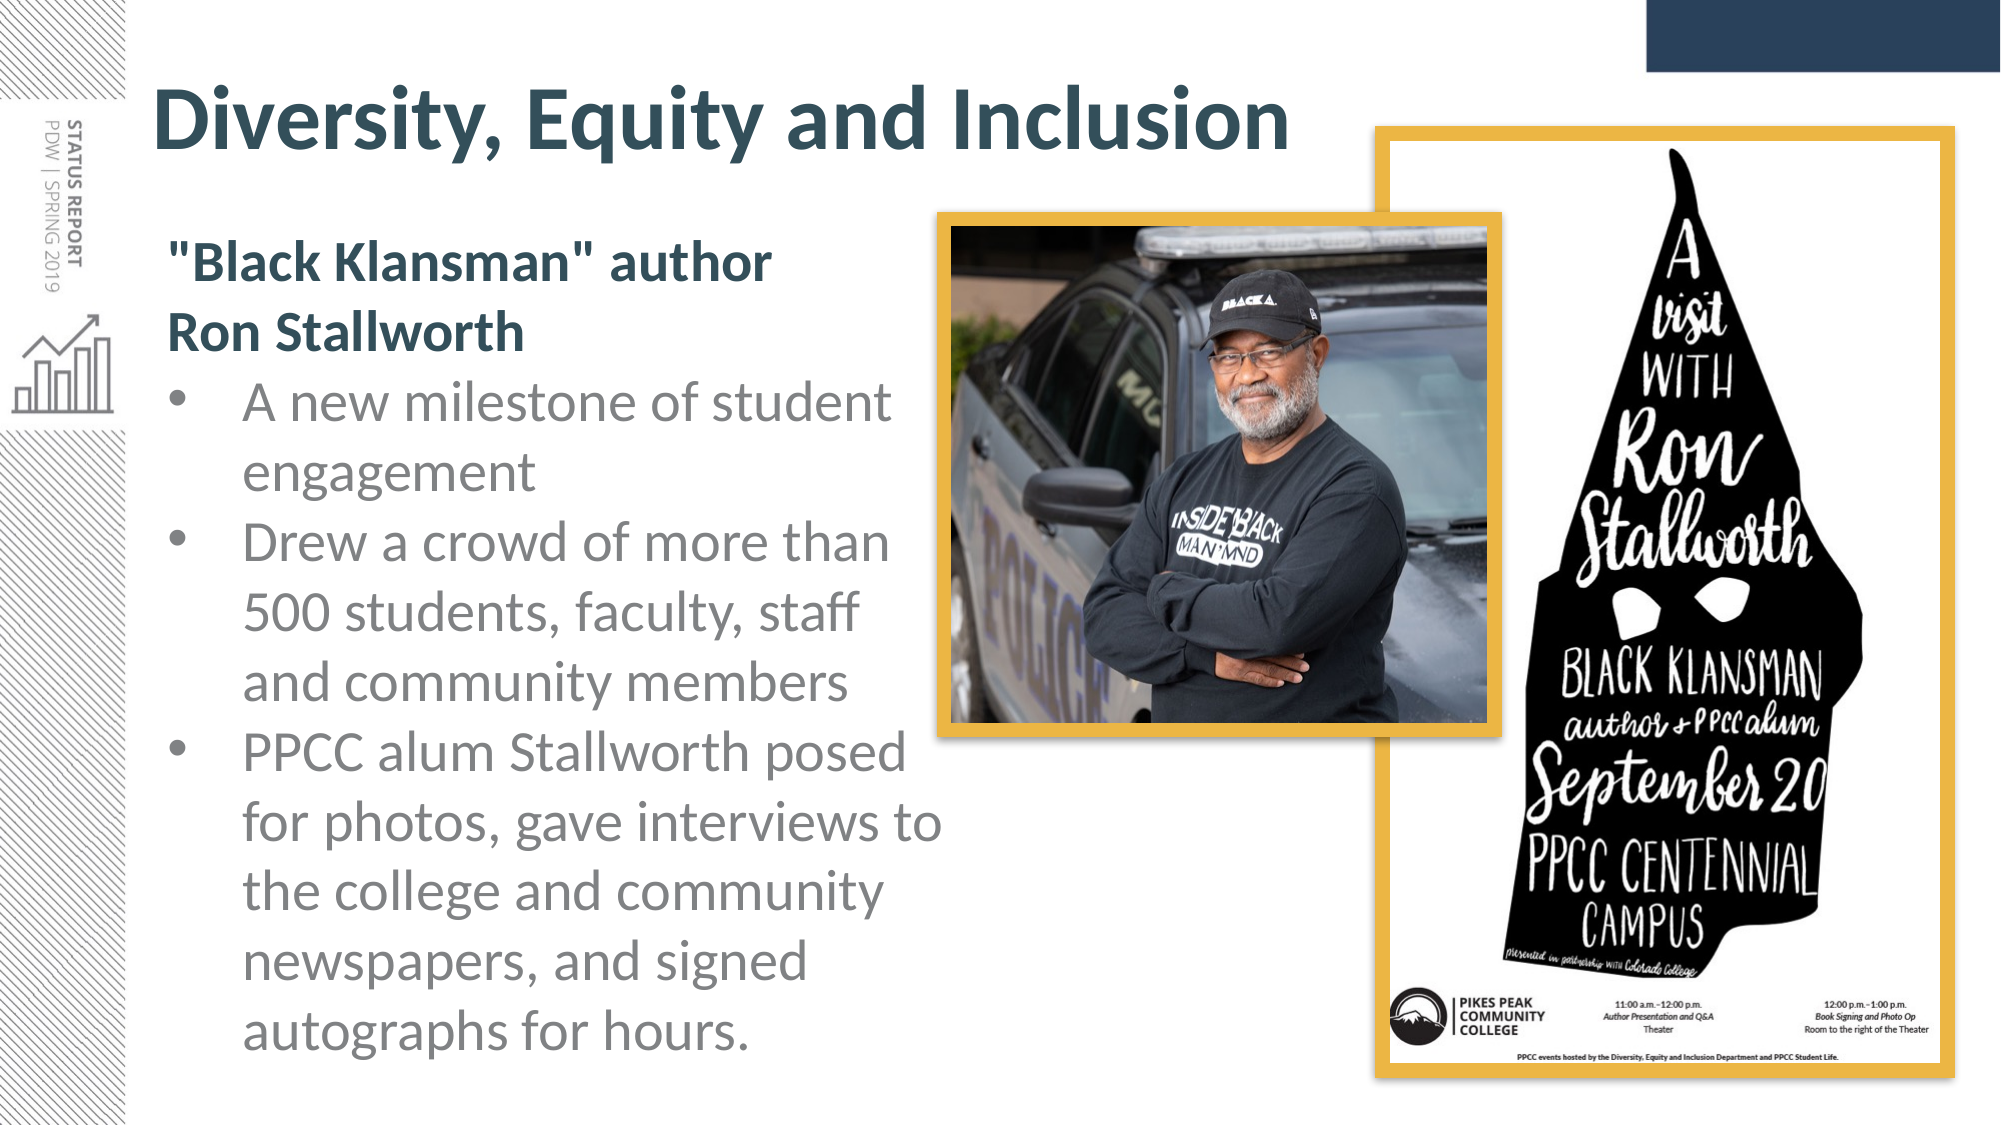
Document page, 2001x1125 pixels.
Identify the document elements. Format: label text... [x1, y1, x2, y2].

text_box "Black Klansman" author Ron Stallworth A new milestone of student engagement Drew a crowd of more than 500 students, faculty, staff and community members PPCC alum Stallworth posed for photos, gave interviews to the college and community newspapers, and signed autographs for hours. [152, 215, 977, 1070]
picture [0, 0, 2001, 1125]
title Diversity, Equity and Inclusion [137, 59, 1863, 179]
